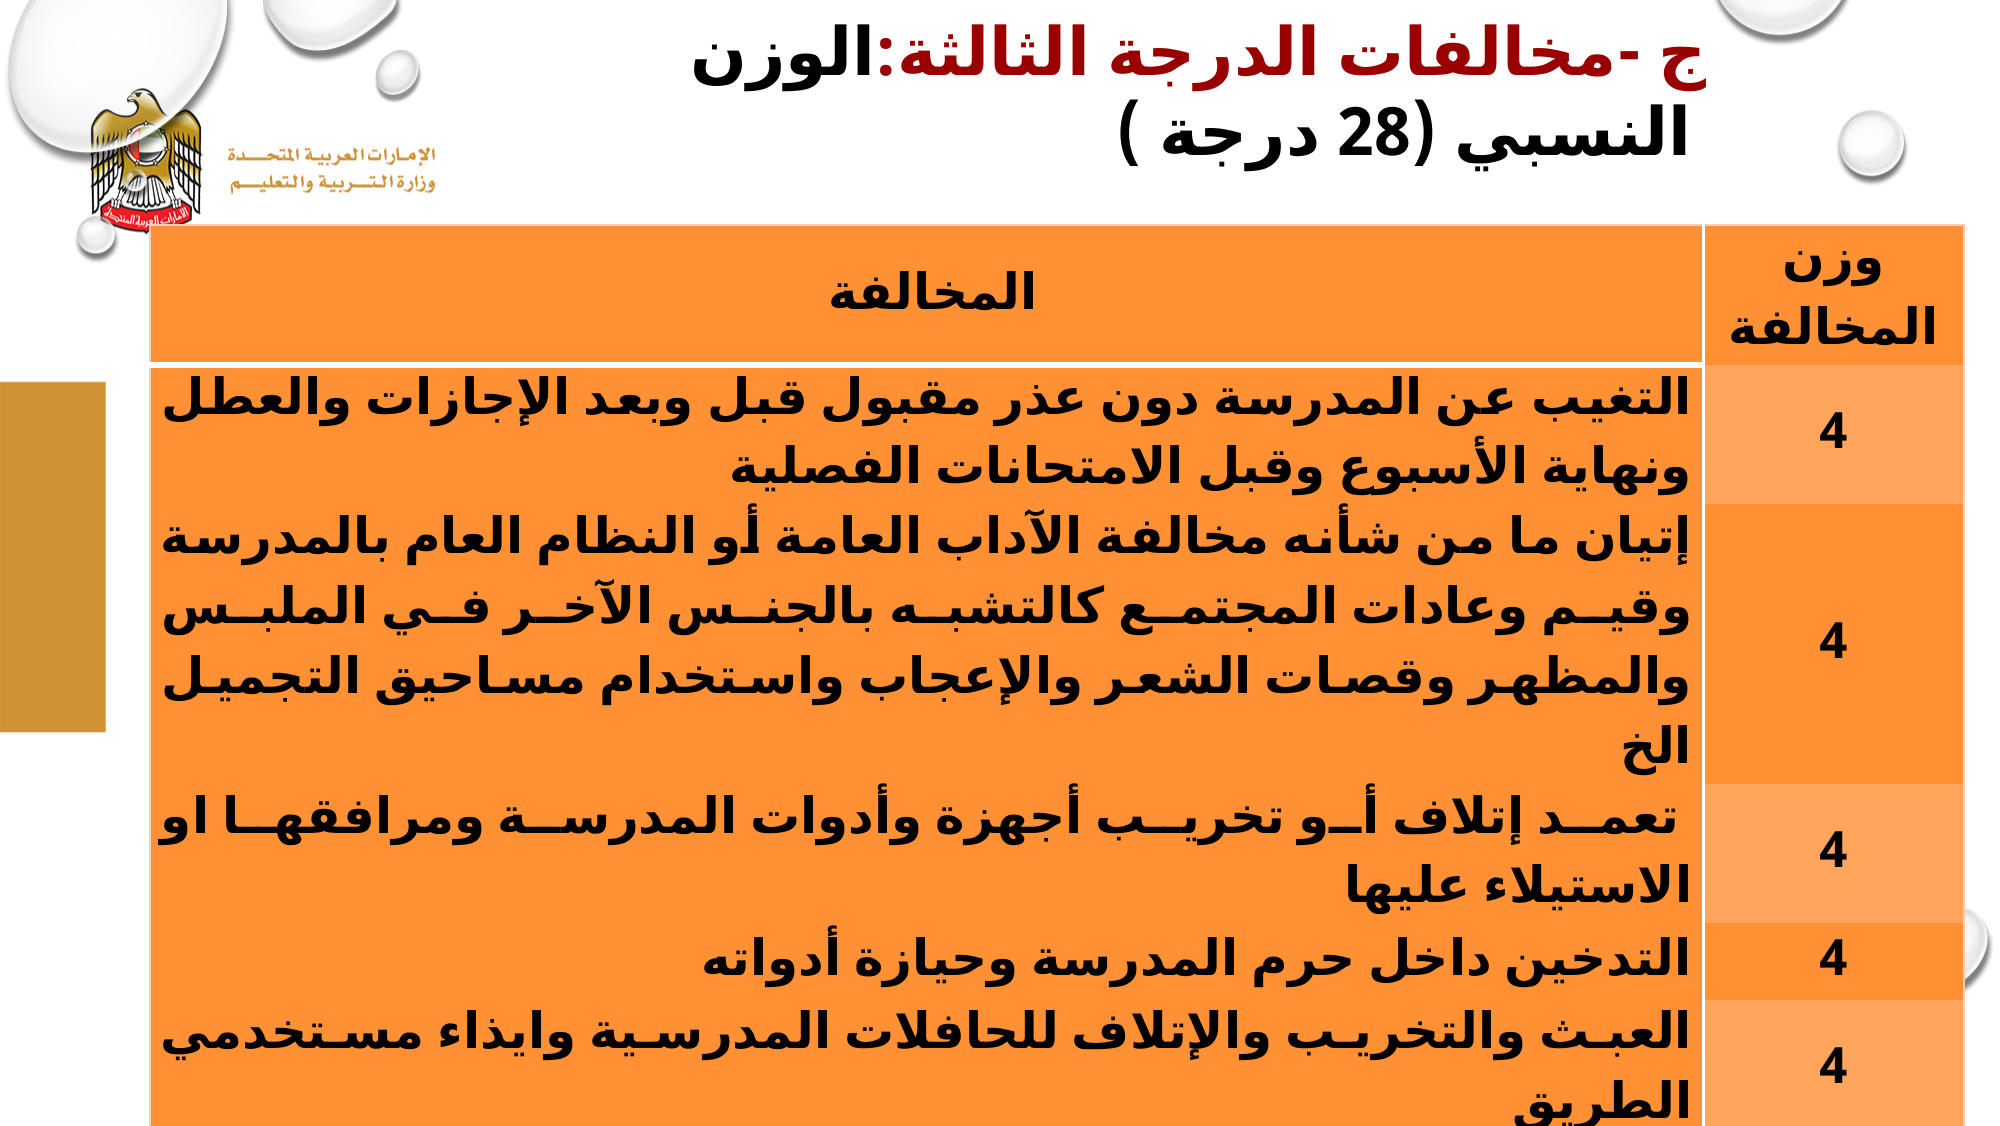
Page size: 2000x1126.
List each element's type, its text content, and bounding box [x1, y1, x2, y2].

table_header المخالفة [151, 226, 1702, 362]
table_cell العبث والتخريب والإتلاف للحافلات المدرسية وايذاء مستخدمي الطريق [151, 1000, 1702, 1126]
table_cell 4 [1705, 1000, 1963, 1126]
table_cell إتيان ما من شأنه مخالفة الآداب العامة أو النظام العام بالمدرسة وقيم وعادات المجتمع كالتشبه بالجنس الآخر في الملبس والمظهر وقصات الشعر والإعجاب واستخدام مساحيق التجميل الخ [151, 504, 1702, 784]
title ج -مخالفات الدرجة الثالثة:الوزن النسبي (28 درجة ) [474, 16, 1725, 178]
table_cell 4 [1705, 365, 1963, 504]
table_header وزن المخالفة [1705, 226, 1963, 365]
table_cell التدخين داخل حرم المدرسة وحيازة أدواته [151, 923, 1702, 1000]
table_cell 4 [1705, 784, 1963, 923]
table_cell 4 [1705, 923, 1963, 1000]
table_cell 4 [1705, 504, 1963, 784]
table_cell تعمد إتلاف أو تخريب أجهزة وأدوات المدرسة ومرافقها او الاستيلاء عليها [151, 784, 1702, 923]
picture [0, 0, 2000, 1126]
table_cell التغيب عن المدرسة دون عذر مقبول قبل وبعد الإجازات والعطل ونهاية الأسبوع وقبل الامتحانات الفصلية [151, 368, 1702, 504]
